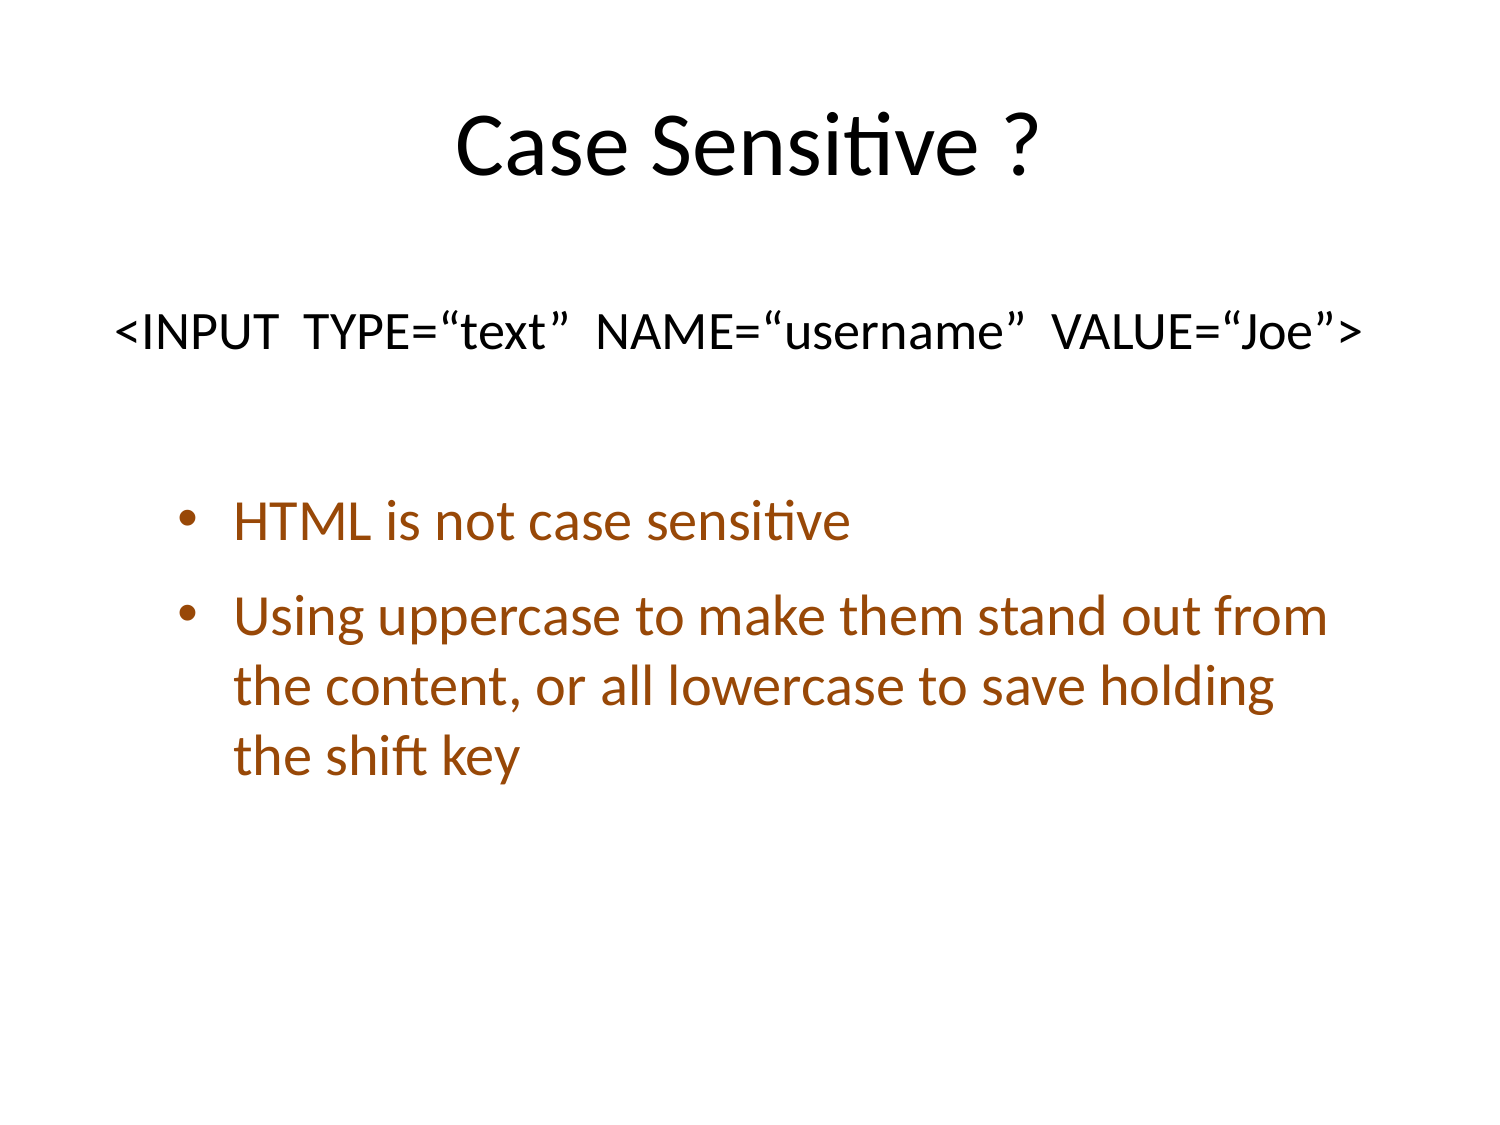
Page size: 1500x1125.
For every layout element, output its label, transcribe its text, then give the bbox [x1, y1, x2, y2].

text_box HTML is not case sensitive Using uppercase to make them stand out from the content, or all lowercase to save holding the shift key [162, 474, 1375, 795]
title Case Sensitive ? [75, 45, 1425, 233]
list <INPUT TYPE=“text” NAME=“username” VALUE=“Joe”> [99, 287, 1413, 363]
